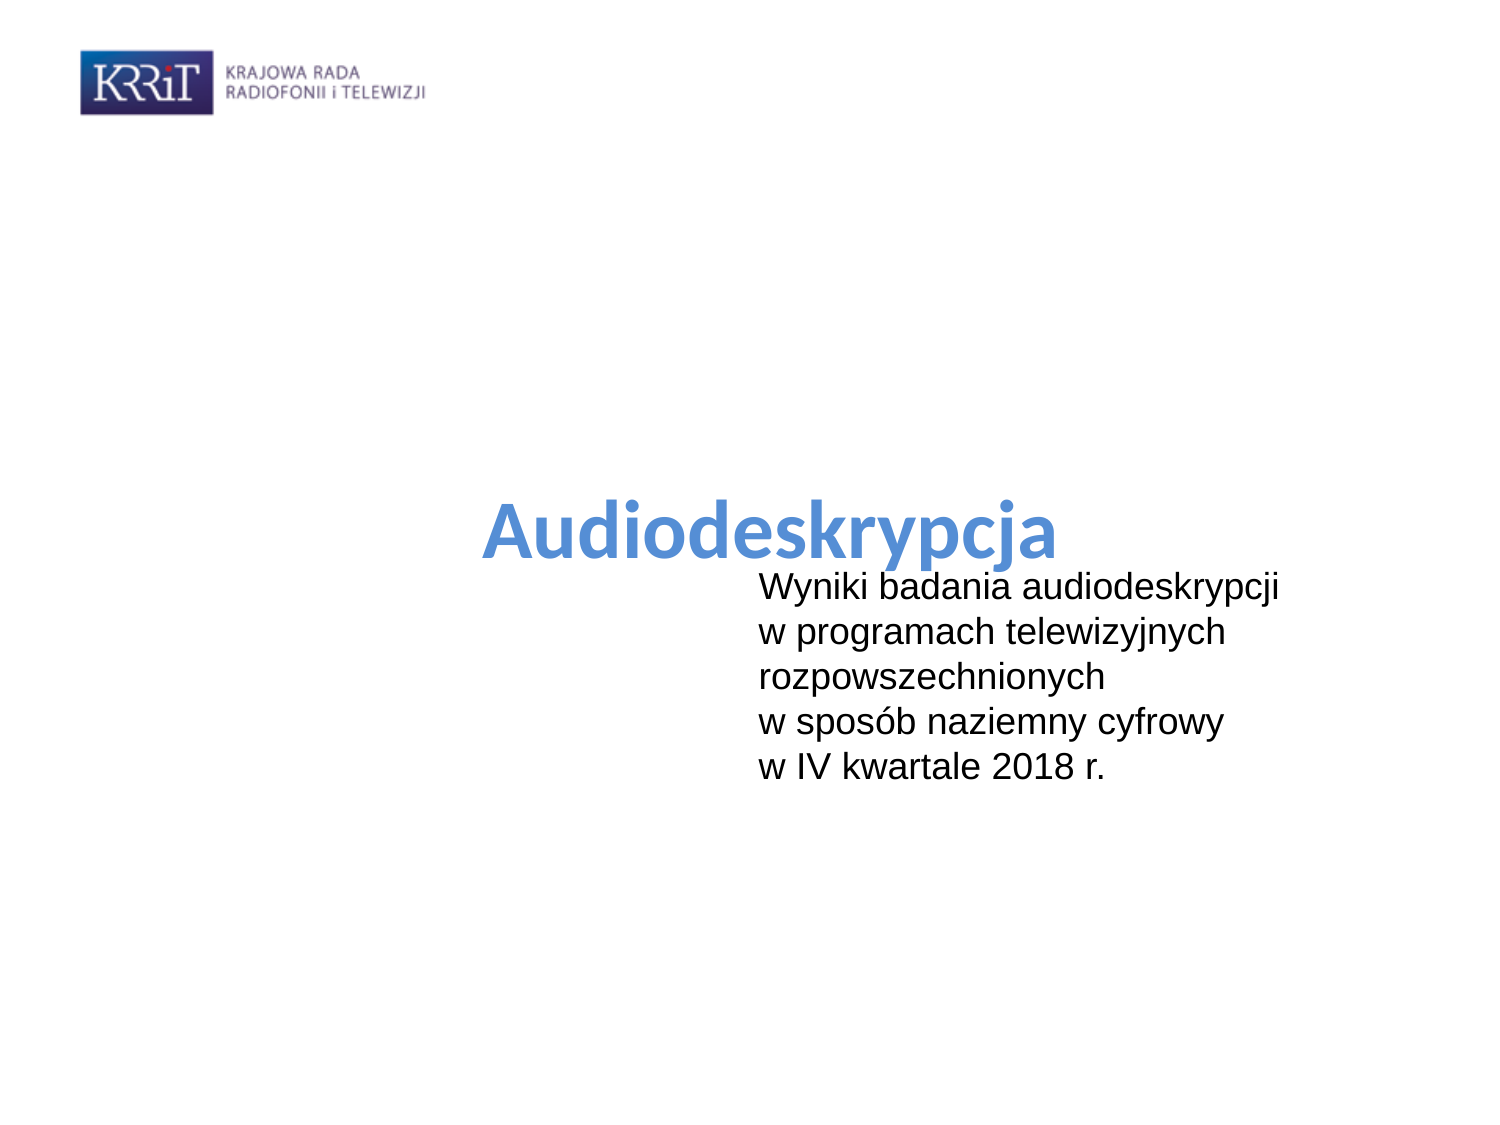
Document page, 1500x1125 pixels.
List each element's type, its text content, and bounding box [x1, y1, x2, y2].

text_box Wyniki badania audiodeskrypcji w programach telewizyjnych rozpowszechnionych w sposób naziemny cyfrowy w IV kwartale 2018 r. [743, 554, 1483, 795]
text_box Audiodeskrypcja [467, 467, 1255, 583]
picture [76, 42, 429, 125]
